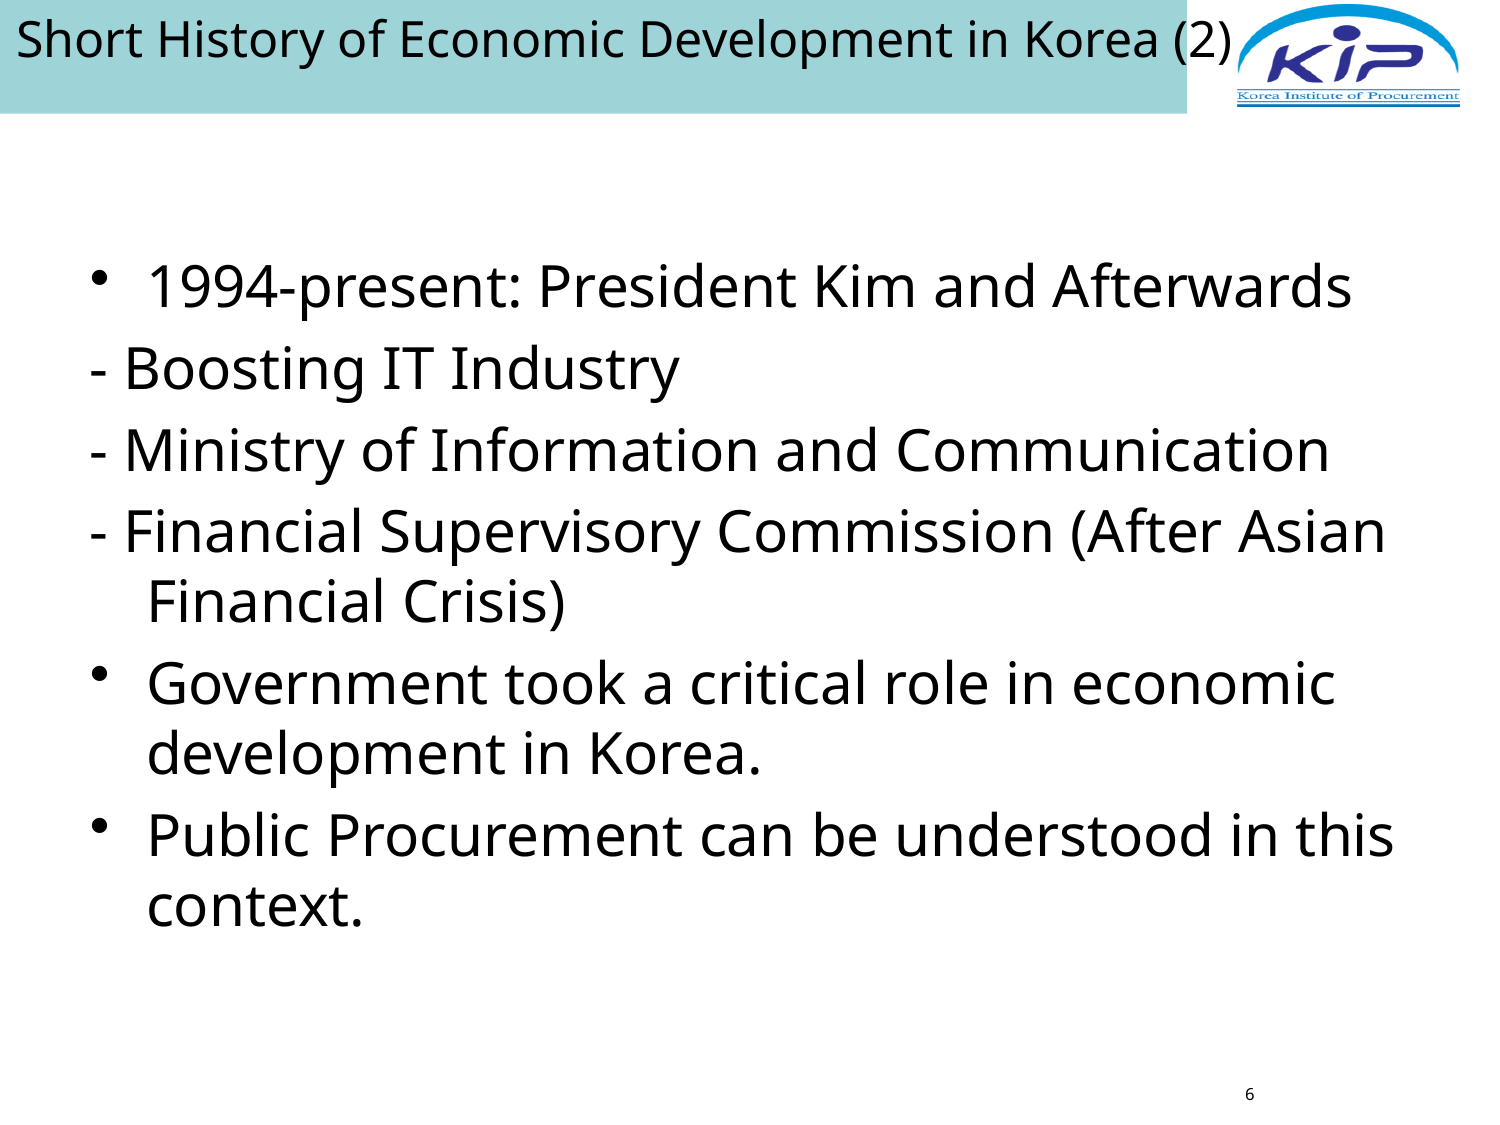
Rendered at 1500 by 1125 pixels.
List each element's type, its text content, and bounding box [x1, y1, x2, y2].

picture [1397, 0, 1500, 118]
title Short History of Economic Development in Korea (2) [0, 0, 1397, 141]
slide_number 6 [1074, 1076, 1425, 1125]
list 1994-present: President Kim and Afterwards - Boosting IT Industry - Ministry of Information and Communication - Financial Supervisory Commission (After Asian Financial Crisis) Government took a critical role in economic development in Korea. Public Procurement can be understood in this context. [75, 241, 1425, 985]
